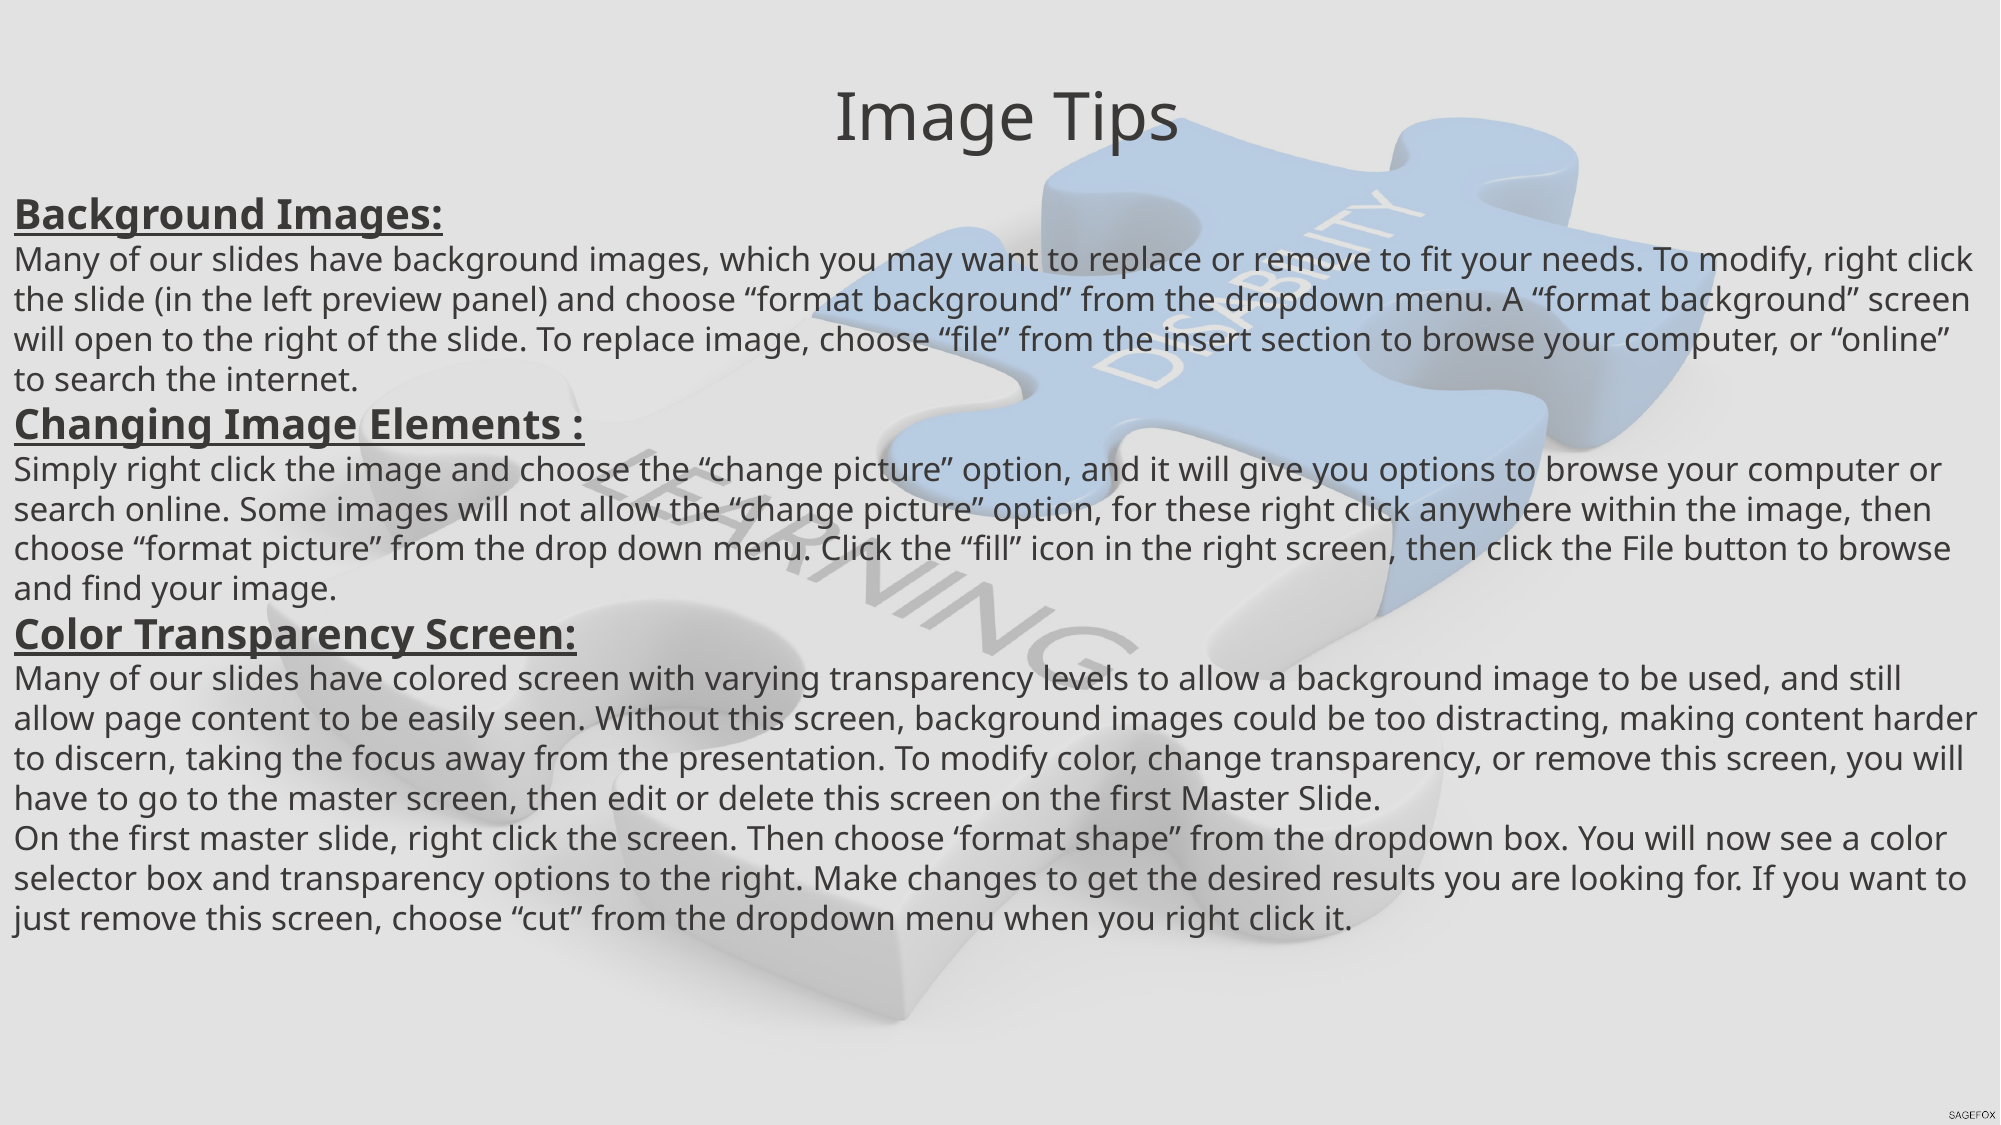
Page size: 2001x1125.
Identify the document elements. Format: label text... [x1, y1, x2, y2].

text_box Background Images: Many of our slides have background images, which you may want to replace or remove to fit your needs. To modify, right click the slide (in the left preview panel) and choose “format background” from the dropdown menu. A “format background” screen will open to the right of the slide. To replace image, choose “file” from the insert section to browse your computer, or “online” to search the internet. Changing Image Elements : Simply right click the image and choose the “change picture” option, and it will give you options to browse your computer or search online. Some images will not allow the “change picture” option, for these right click anywhere within the image, then choose “format picture” from the drop down menu. Click the “fill” icon in the right screen, then click the File button to browse and find your image. Color Transparency Screen: Many of our slides have colored screen with varying transparency levels to allow a background image to be used, and still allow page content to be easily seen. Without this screen, background images could be too distracting, making content harder to discern, taking the focus away from the presentation. To modify color, change transparency, or remove this screen, you will have to go to the master screen, then edit or delete this screen on the first Master Slide. On the first master slide, right click the screen. Then choose ‘format shape” from the dropdown box. You will now see a color selector box and transparency options to the right. Make changes to get the desired results you are looking for. If you want to just remove this screen, choose “cut” from the dropdown menu when you right click it. [0, 0, 2000, 1125]
title Image Tips [597, 59, 1420, 177]
